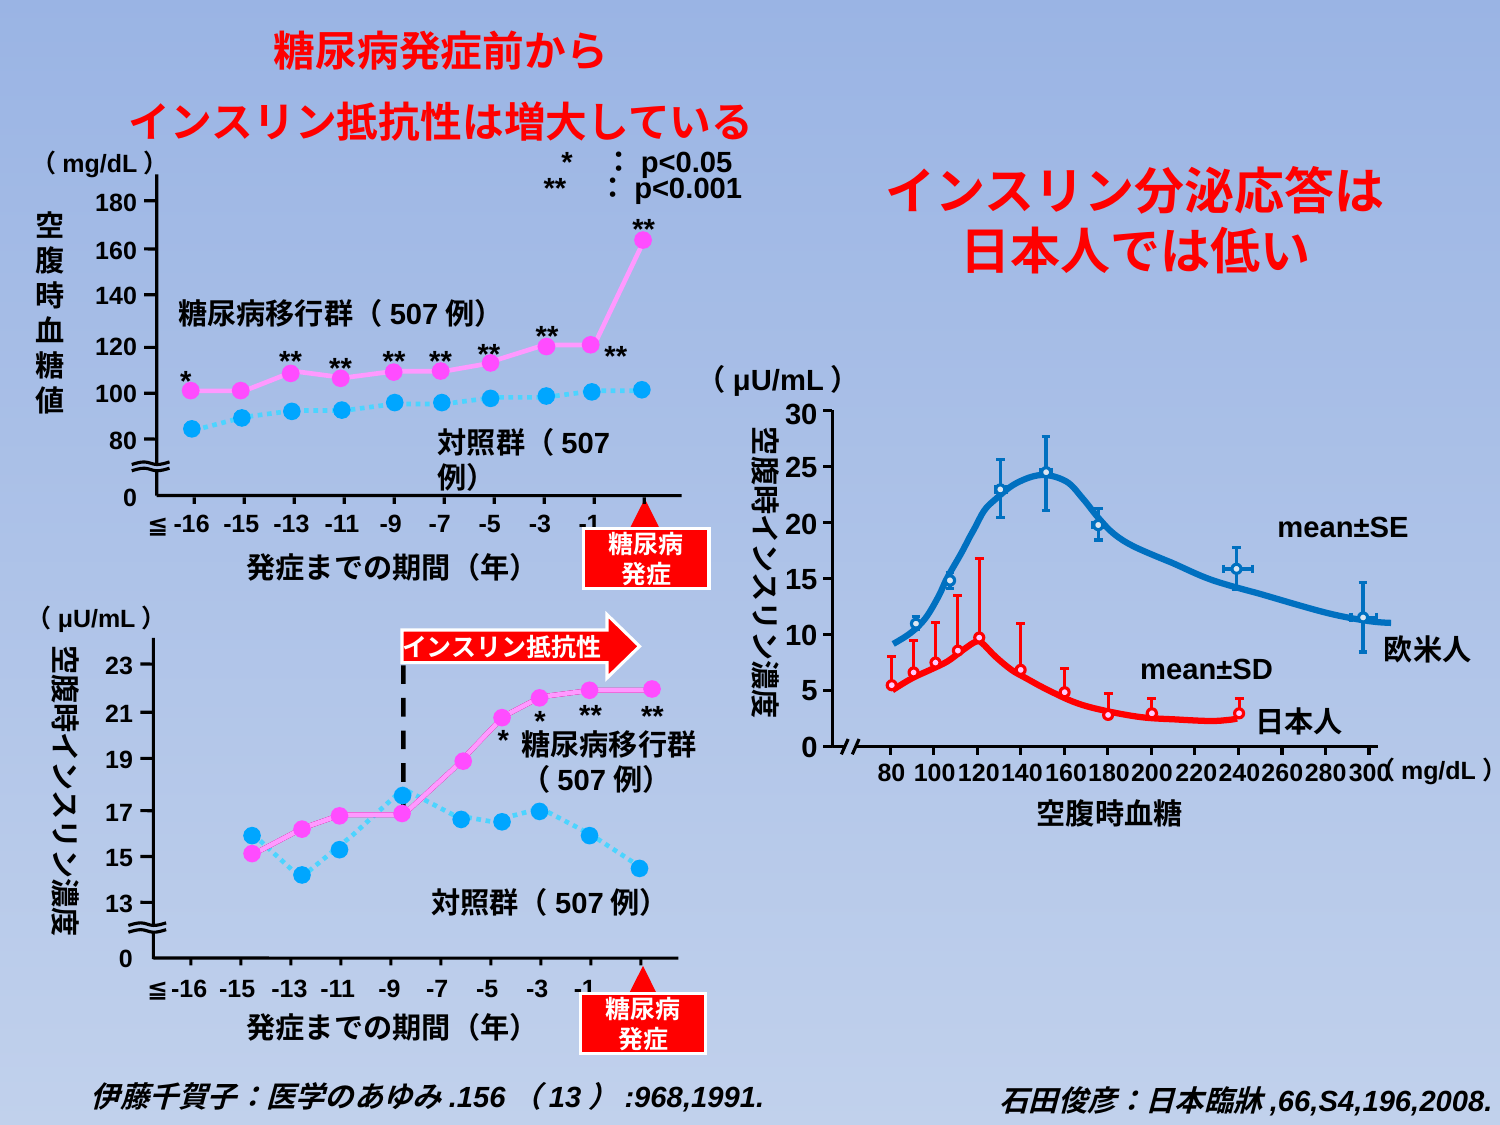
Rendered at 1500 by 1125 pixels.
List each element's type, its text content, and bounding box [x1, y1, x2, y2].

text_box [261, 833, 296, 852]
text_box [260, 835, 280, 845]
text_box 80 [109, 424, 137, 455]
text_box [630, 859, 649, 878]
text_box 空腹時血糖値 [35, 207, 81, 418]
text_box 15 [792, 560, 818, 596]
text_box [633, 380, 651, 399]
text_box [950, 475, 1351, 640]
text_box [1093, 537, 1104, 541]
text_box （mg/dL） [1370, 754, 1500, 785]
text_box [823, 410, 833, 747]
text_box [995, 483, 1005, 496]
text_box [233, 409, 251, 427]
text_box 発症までの期間（年） [246, 1009, 539, 1045]
text_box [282, 402, 301, 421]
text_box 30 [784, 397, 818, 431]
text_box [481, 389, 500, 408]
text_box 15 [105, 841, 134, 872]
text_box [349, 796, 400, 815]
text_box ** [447, 370, 453, 378]
text_box インスリン抵抗性 [402, 614, 640, 679]
text_box [131, 461, 170, 465]
text_box [330, 840, 349, 859]
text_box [908, 639, 919, 673]
text_box [493, 708, 511, 727]
text_box [333, 401, 351, 419]
text_box [634, 231, 653, 249]
text_box 0 [123, 481, 138, 512]
text_box -11 [320, 972, 363, 1003]
text_box [452, 810, 471, 829]
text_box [841, 738, 860, 755]
text_box -1 [578, 507, 605, 538]
text_box 0 [801, 728, 818, 764]
text_box [555, 392, 584, 399]
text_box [886, 656, 897, 686]
text_box -9 [378, 972, 408, 1003]
text_box [349, 403, 436, 417]
text_box -13 [273, 507, 319, 538]
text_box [1231, 554, 1242, 584]
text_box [1016, 623, 1026, 670]
text_box 23 [105, 649, 134, 680]
text_box mean±SE [1277, 507, 1409, 544]
text_box 80 [877, 755, 906, 786]
text_box [128, 929, 167, 933]
text_box [580, 826, 599, 845]
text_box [995, 459, 1005, 483]
text_box 100 [95, 377, 138, 408]
text_box -13 [271, 972, 313, 1003]
text_box [493, 812, 511, 831]
text_box 20 [792, 505, 818, 541]
text_box 糖尿病 発症 [583, 528, 710, 589]
text_box （μU/mL） [696, 361, 860, 397]
text_box [580, 681, 599, 700]
text_box 日本人 [1255, 703, 1344, 739]
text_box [1234, 698, 1244, 714]
text_box ≦ [147, 972, 171, 1003]
text_box 120 [957, 755, 1000, 786]
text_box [1147, 698, 1157, 714]
text_box [537, 387, 556, 405]
text_box [499, 397, 538, 404]
text_box 120 [95, 330, 138, 361]
text_box -15 [223, 507, 269, 538]
text_box [638, 499, 652, 526]
text_box 180 [95, 186, 138, 217]
text_box [384, 363, 403, 381]
text_box [385, 393, 404, 412]
text_box 糖尿病移行群（507例） [178, 294, 480, 330]
text_box [344, 800, 633, 867]
text_box 140 [95, 279, 138, 310]
text_box 17 [105, 796, 134, 827]
text_box [537, 337, 556, 356]
text_box [247, 410, 336, 426]
text_box 空腹時血糖 [1036, 795, 1183, 831]
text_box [1093, 508, 1104, 518]
text_box [924, 591, 949, 642]
text_box 200 [1131, 755, 1174, 786]
text_box （μU/mL） [26, 602, 167, 633]
text_box 240 [1218, 755, 1261, 786]
text_box 糖尿病 発症 [580, 993, 706, 1054]
text_box [481, 354, 500, 372]
text_box [636, 965, 650, 993]
text_box 260 [1261, 755, 1304, 786]
text_box [330, 806, 349, 825]
text_box ** [579, 712, 603, 726]
text_box [1158, 712, 1234, 722]
text_box ** [641, 696, 665, 726]
text_box [601, 390, 633, 395]
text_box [911, 616, 921, 630]
text_box （mg/dL） [31, 147, 169, 178]
text_box [281, 364, 300, 383]
text_box インスリン分泌応答は日本人では低い [870, 140, 1400, 298]
text_box [243, 844, 261, 863]
text_box [243, 826, 261, 845]
text_box [918, 635, 925, 643]
text_box ≦ [147, 508, 178, 539]
text_box 欧米人 [1383, 631, 1472, 667]
text_box 糖尿病発症前から インスリン抵抗性は増大している [80, 7, 802, 164]
text_box 100 [913, 755, 956, 786]
text_box 300 [1348, 755, 1391, 786]
text_box [331, 369, 350, 388]
text_box [899, 643, 1098, 710]
text_box -5 [478, 507, 507, 538]
text_box mean±SD [1140, 649, 1273, 685]
text_box 空腹時インスリン濃度 [25, 647, 91, 935]
text_box [582, 383, 601, 401]
text_box -16 [171, 972, 214, 1003]
text_box 220 [1175, 755, 1218, 786]
text_box ** ：p<0.001 [543, 169, 743, 205]
text_box [128, 922, 167, 926]
text_box [183, 420, 201, 438]
text_box 発症までの期間（年） [246, 548, 539, 584]
text_box [892, 634, 910, 645]
text_box [643, 680, 661, 698]
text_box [974, 558, 984, 638]
text_box 10 [792, 616, 818, 652]
text_box [530, 688, 549, 707]
text_box ** [604, 337, 628, 373]
text_box -16 [173, 507, 218, 538]
text_box 糖尿病移行群 （507例） [521, 726, 697, 797]
text_box 空腹時インスリン濃度 [725, 429, 792, 717]
text_box [837, 538, 845, 739]
text_box 25 [792, 448, 818, 484]
text_box 対照群（507例） [431, 884, 670, 920]
text_box [581, 335, 600, 354]
text_box 5 [801, 671, 818, 707]
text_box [1041, 436, 1051, 466]
text_box [405, 767, 459, 809]
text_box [945, 571, 955, 589]
text_box [432, 393, 451, 412]
text_box 0 [118, 942, 133, 973]
text_box -1 [573, 972, 608, 1003]
text_box [431, 362, 450, 380]
text_box [293, 820, 311, 838]
text_box -7 [428, 507, 459, 538]
text_box 伊藤千賀子：医学のあゆみ.156（13）:968,1991. [76, 1071, 780, 1121]
text_box [231, 381, 250, 400]
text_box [1041, 485, 1051, 511]
text_box -15 [219, 972, 264, 1003]
text_box [311, 818, 332, 831]
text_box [1103, 692, 1113, 715]
text_box 13 [105, 887, 134, 918]
text_box [1117, 708, 1144, 719]
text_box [1358, 639, 1368, 653]
text_box [201, 419, 238, 430]
text_box [1373, 620, 1392, 624]
text_box * ：p<0.05 [525, 164, 733, 179]
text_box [953, 595, 963, 651]
text_box [393, 786, 412, 805]
text_box 21 [105, 697, 134, 728]
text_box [1041, 466, 1051, 479]
text_box 19 [105, 743, 134, 774]
text_box 180 [1088, 755, 1130, 786]
text_box 石田俊彦：日本臨牀,66,S4,196,2008. [390, 1074, 1500, 1125]
text_box -9 [379, 507, 414, 538]
text_box 対照群（507例） [437, 424, 670, 494]
text_box ** [329, 376, 334, 385]
text_box ** [348, 377, 353, 385]
text_box -3 [528, 507, 556, 538]
text_box -7 [425, 972, 458, 1003]
text_box 160 [1045, 755, 1088, 786]
text_box [468, 690, 644, 765]
text_box [450, 399, 484, 408]
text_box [995, 502, 1005, 518]
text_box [1231, 546, 1242, 553]
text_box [930, 622, 941, 663]
text_box -5 [475, 972, 508, 1003]
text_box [1358, 604, 1368, 631]
text_box -11 [324, 507, 364, 538]
text_box ** [279, 342, 303, 362]
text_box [1059, 668, 1070, 693]
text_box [1093, 519, 1104, 531]
text_box [181, 381, 200, 400]
text_box * [179, 361, 192, 397]
text_box [200, 243, 640, 391]
text_box [269, 838, 335, 871]
text_box ** [632, 210, 656, 246]
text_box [1358, 582, 1368, 604]
text_box 140 [1001, 755, 1043, 786]
text_box 160 [95, 234, 138, 265]
text_box [393, 804, 411, 823]
text_box [293, 866, 311, 884]
text_box -3 [526, 972, 560, 1003]
text_box * [497, 750, 510, 757]
text_box [530, 802, 549, 821]
text_box 280 [1304, 755, 1347, 786]
text_box [454, 752, 473, 771]
